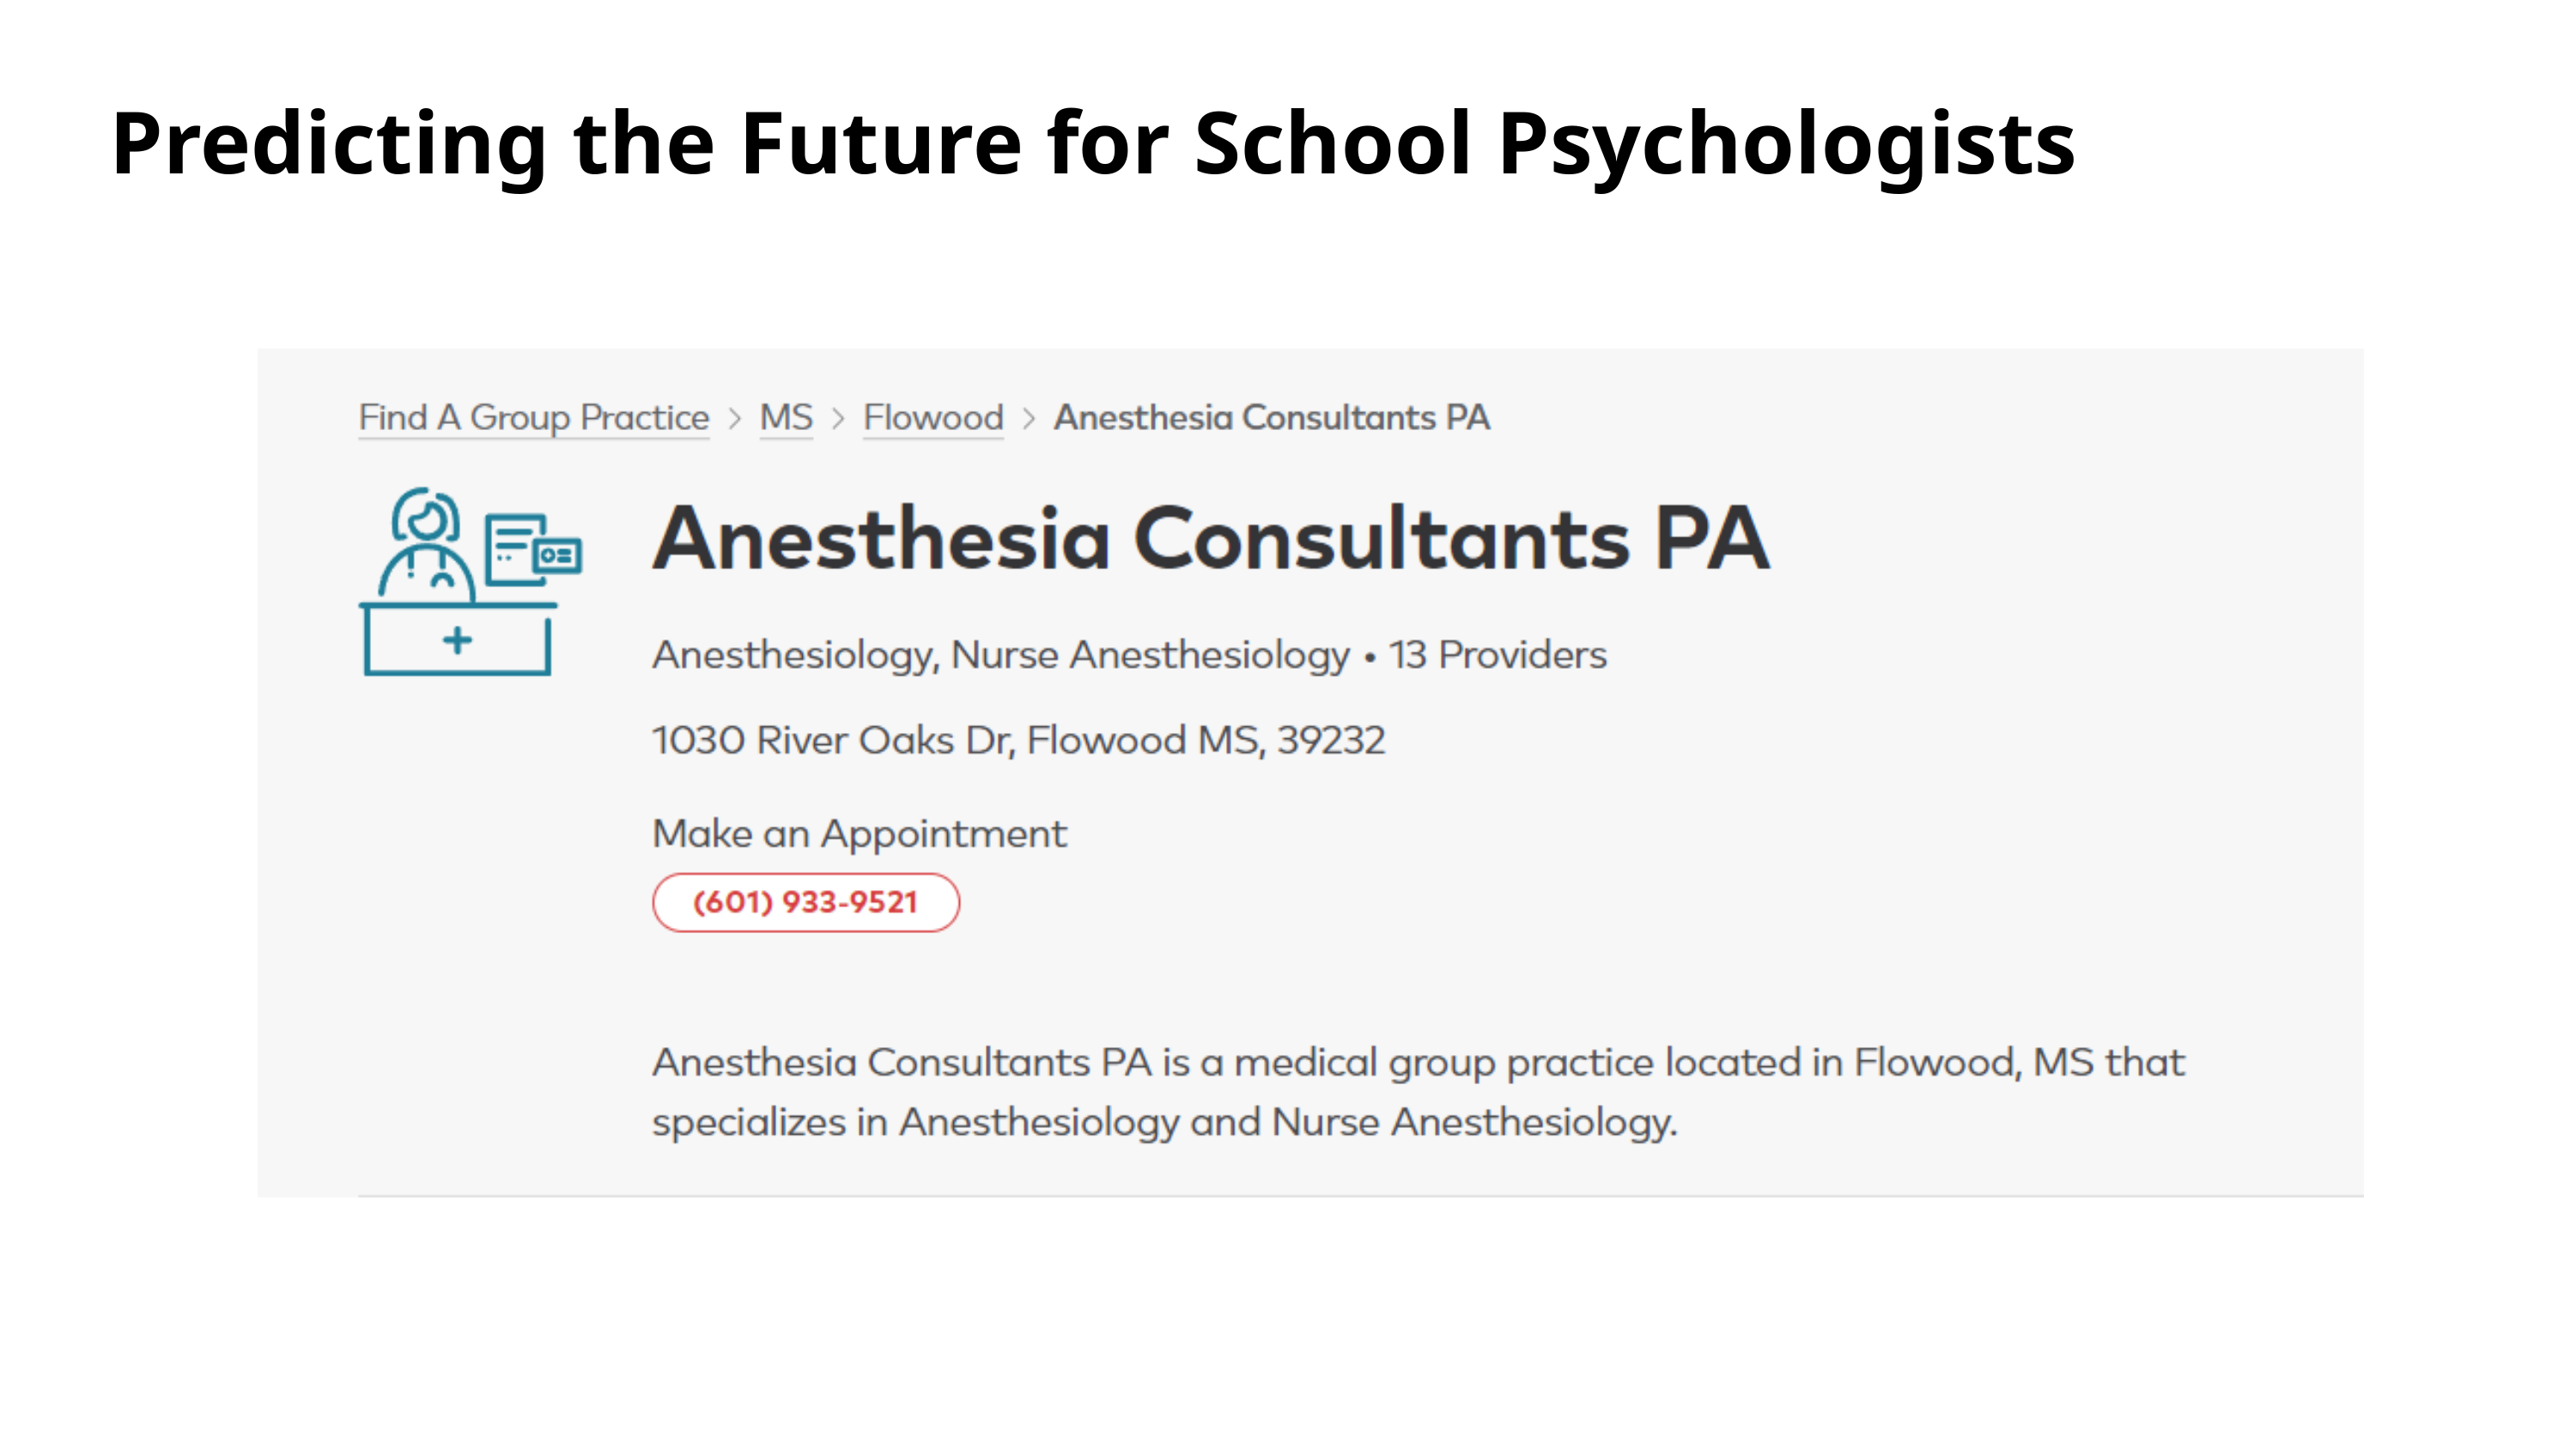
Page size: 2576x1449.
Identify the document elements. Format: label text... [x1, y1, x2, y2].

title Predicting the Future for School Psychologists [96, 58, 2555, 221]
picture [257, 348, 2364, 1197]
